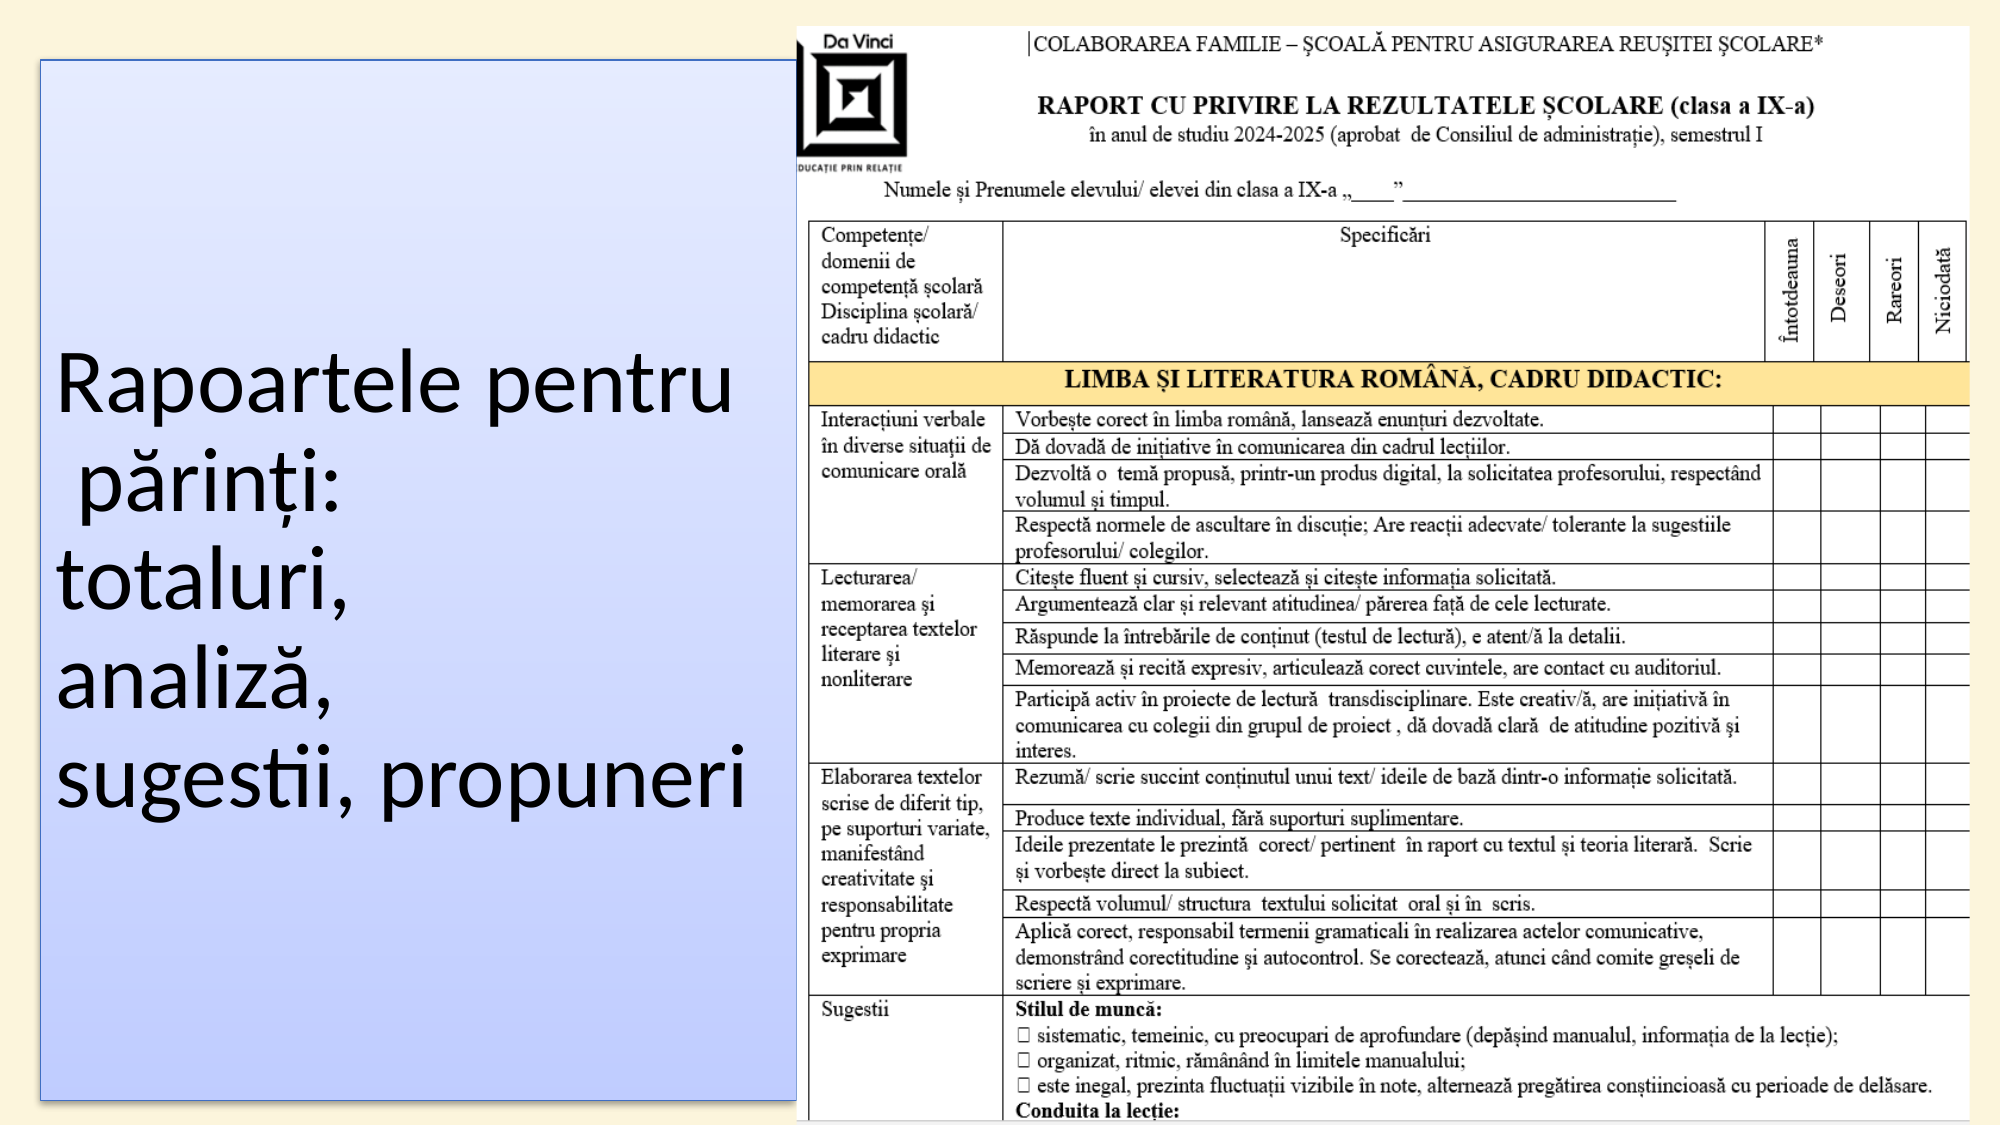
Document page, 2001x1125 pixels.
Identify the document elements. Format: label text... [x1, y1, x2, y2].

picture [796, 26, 1970, 1125]
title Rapoartele pentru părinți: totaluri, analiză, sugestii, propuneri [40, 59, 790, 1101]
